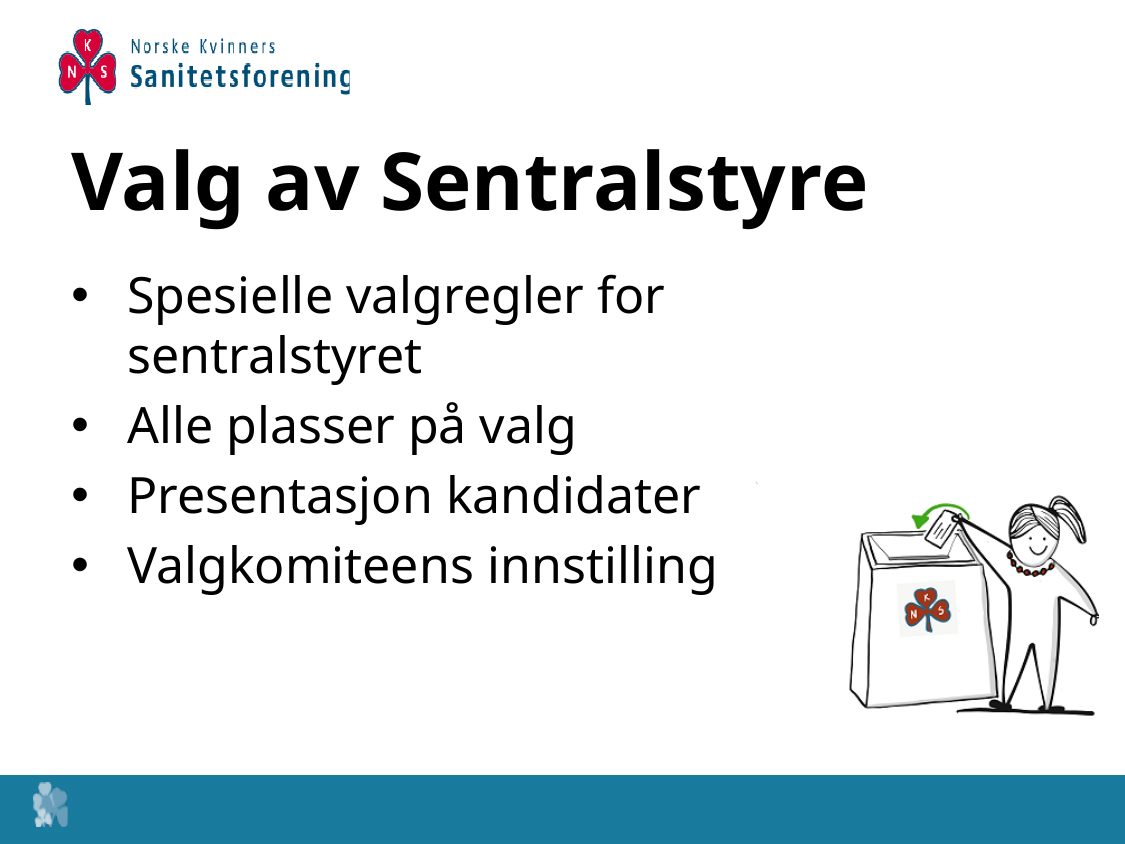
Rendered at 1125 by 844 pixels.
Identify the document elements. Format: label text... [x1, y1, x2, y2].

title Valg av Sentralstyre [56, 123, 1069, 234]
picture [720, 472, 1100, 757]
list Spesielle valgregler for sentralstyret Alle plasser på valg Presentasjon kandidater Valgkomiteens innstilling [56, 256, 740, 757]
